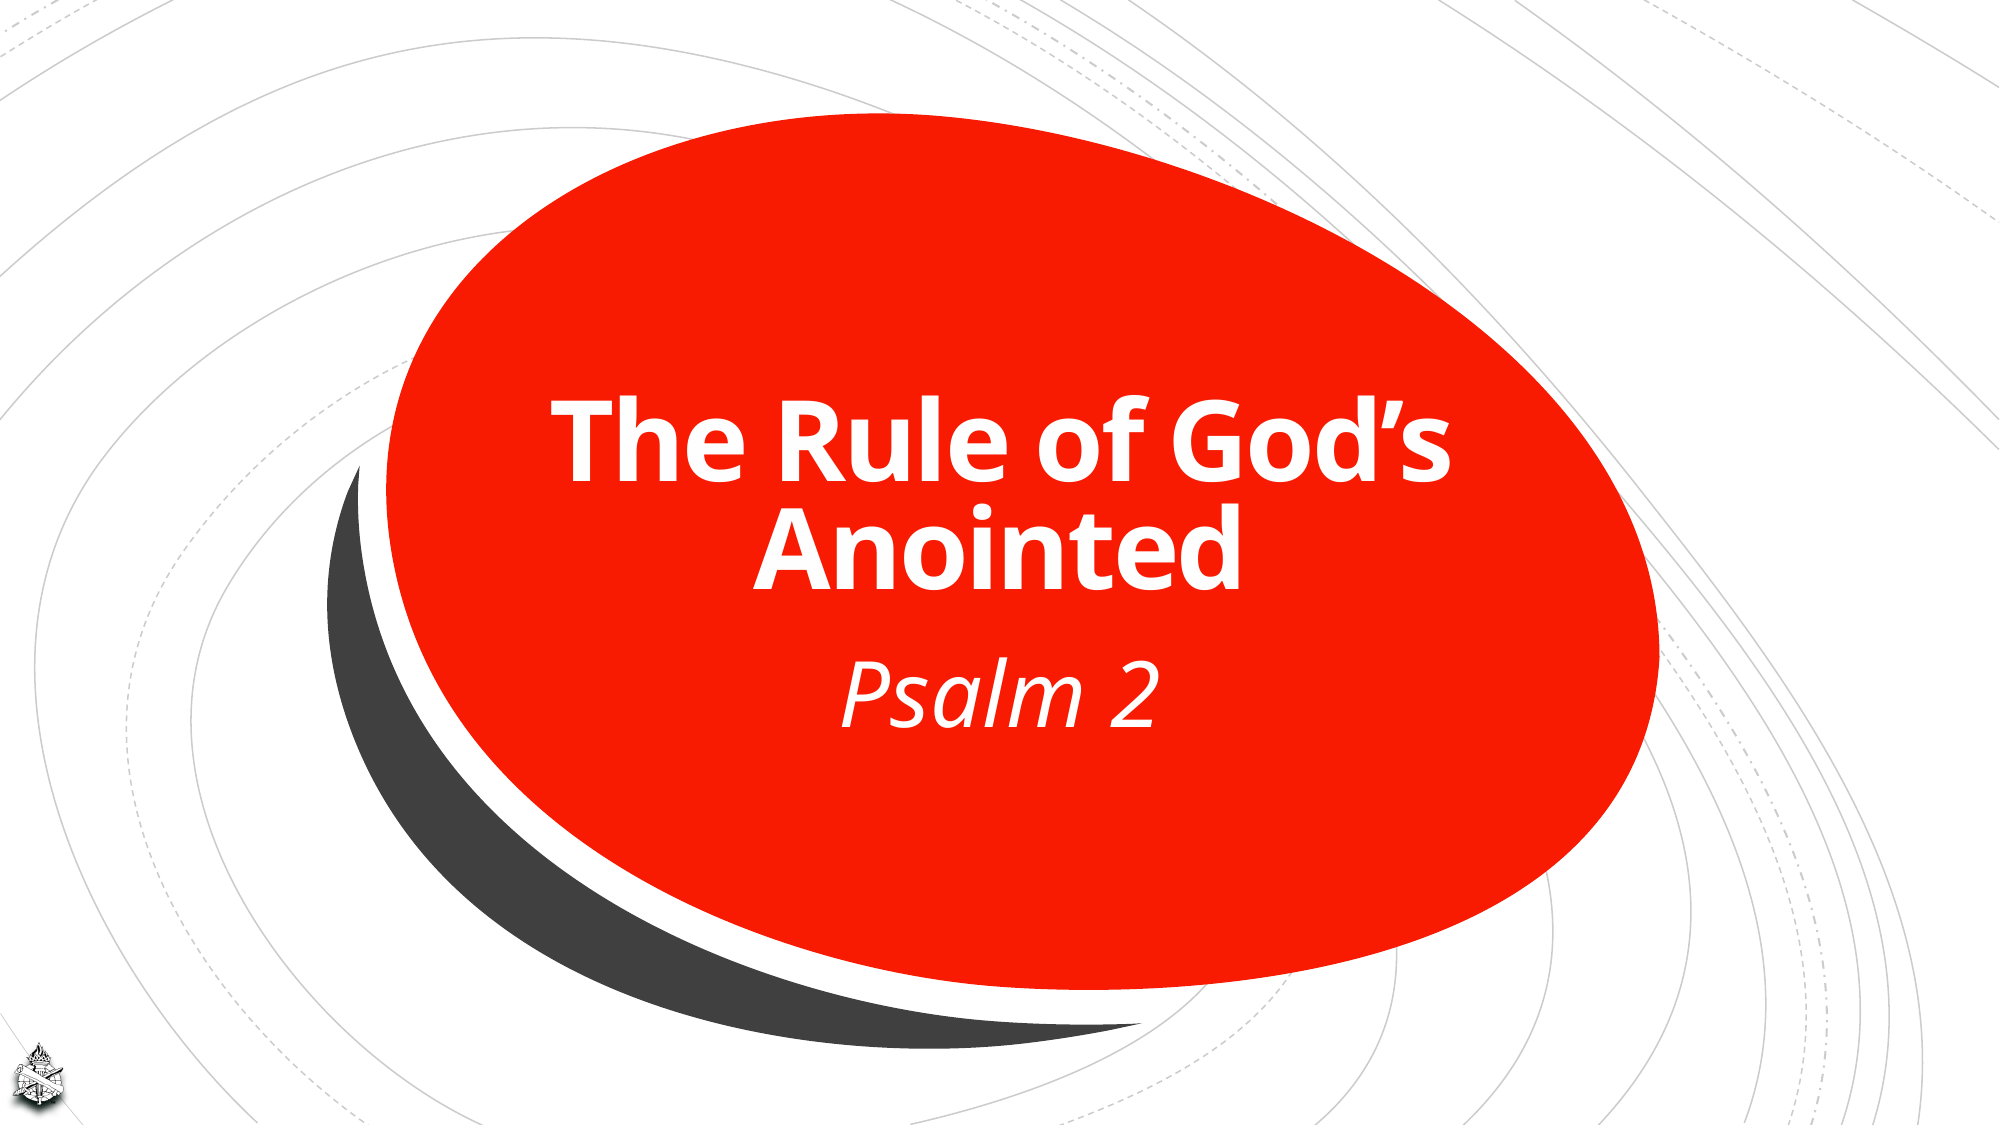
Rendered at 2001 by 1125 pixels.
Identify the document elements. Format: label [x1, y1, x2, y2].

text_box [0, 0, 2000, 1125]
picture [12, 1042, 64, 1107]
